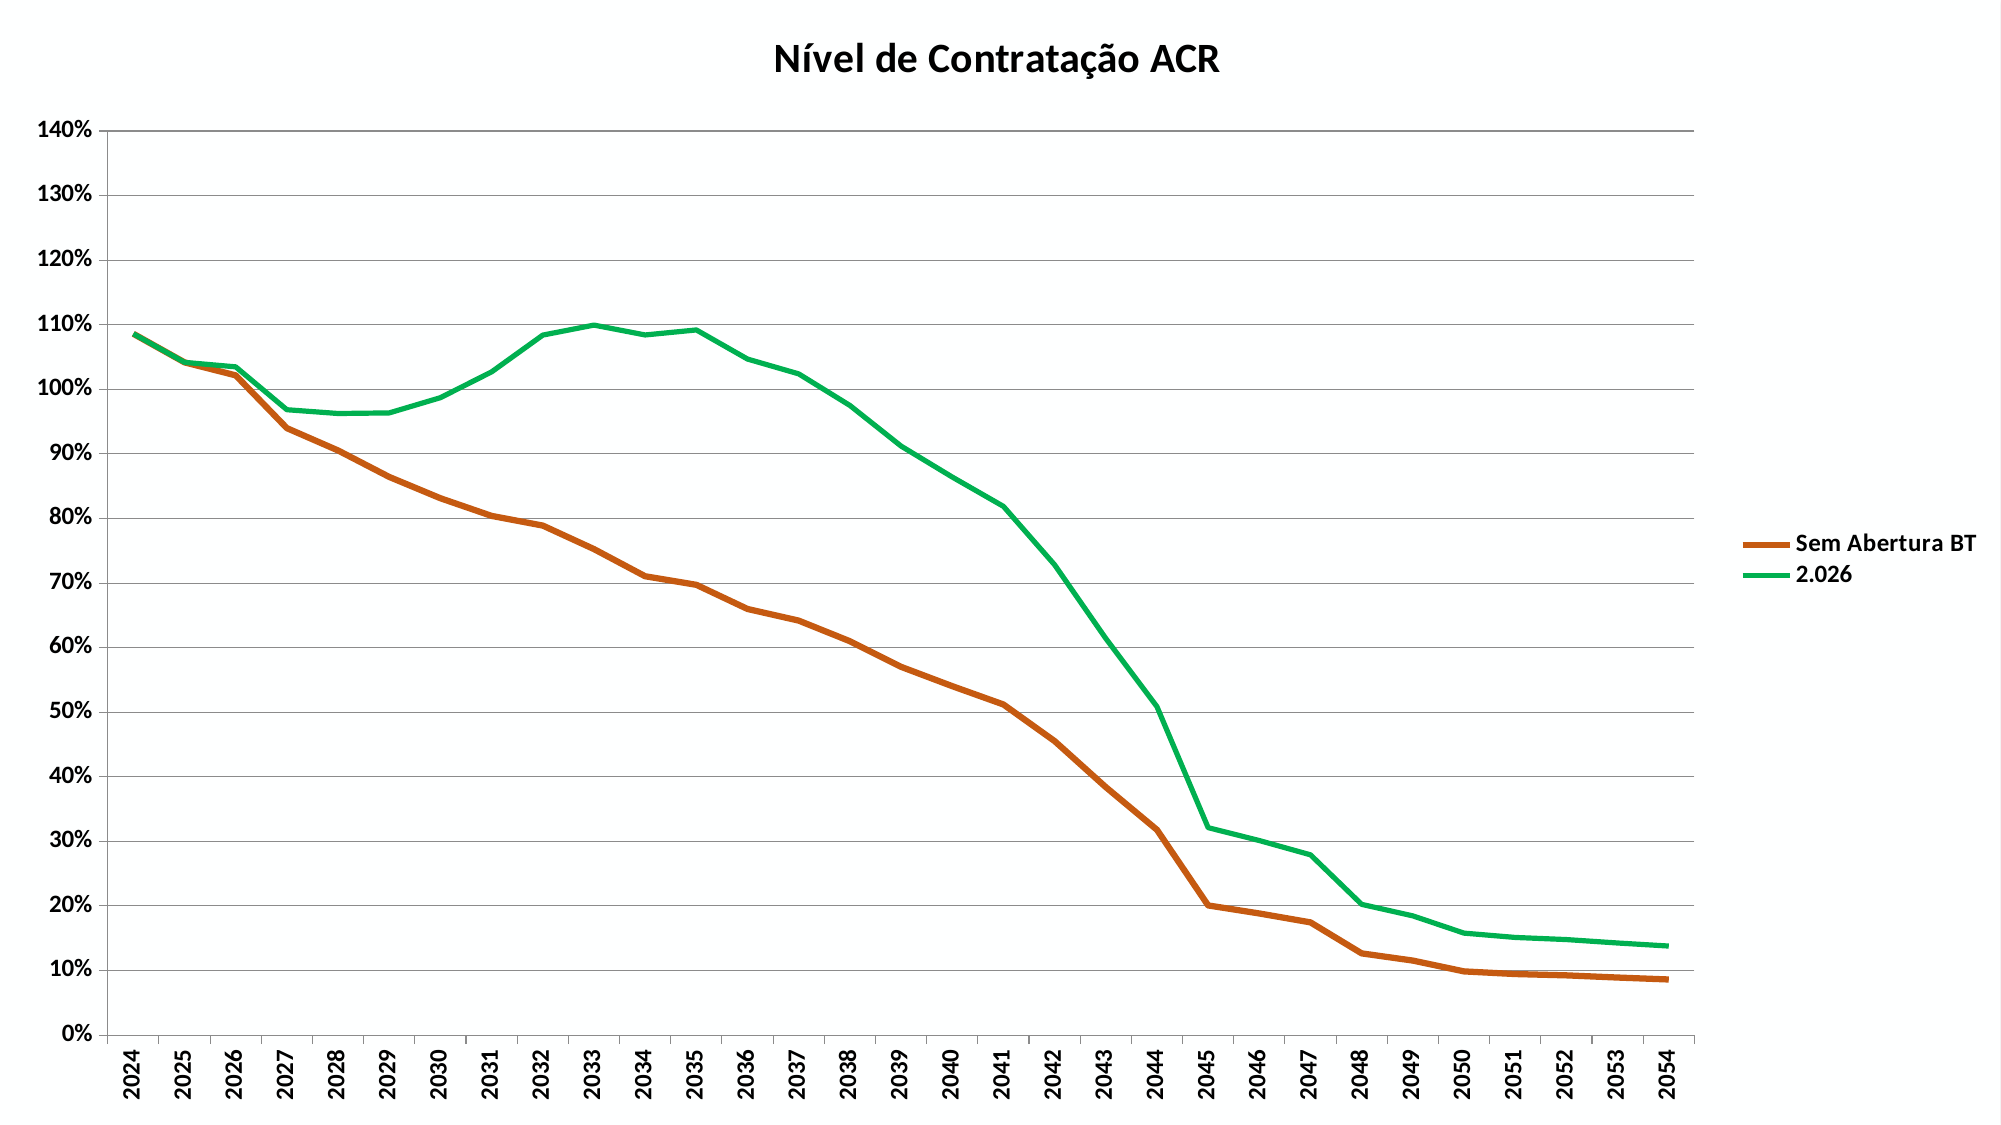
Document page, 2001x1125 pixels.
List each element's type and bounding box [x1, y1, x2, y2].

chart [0, 0, 1998, 1123]
